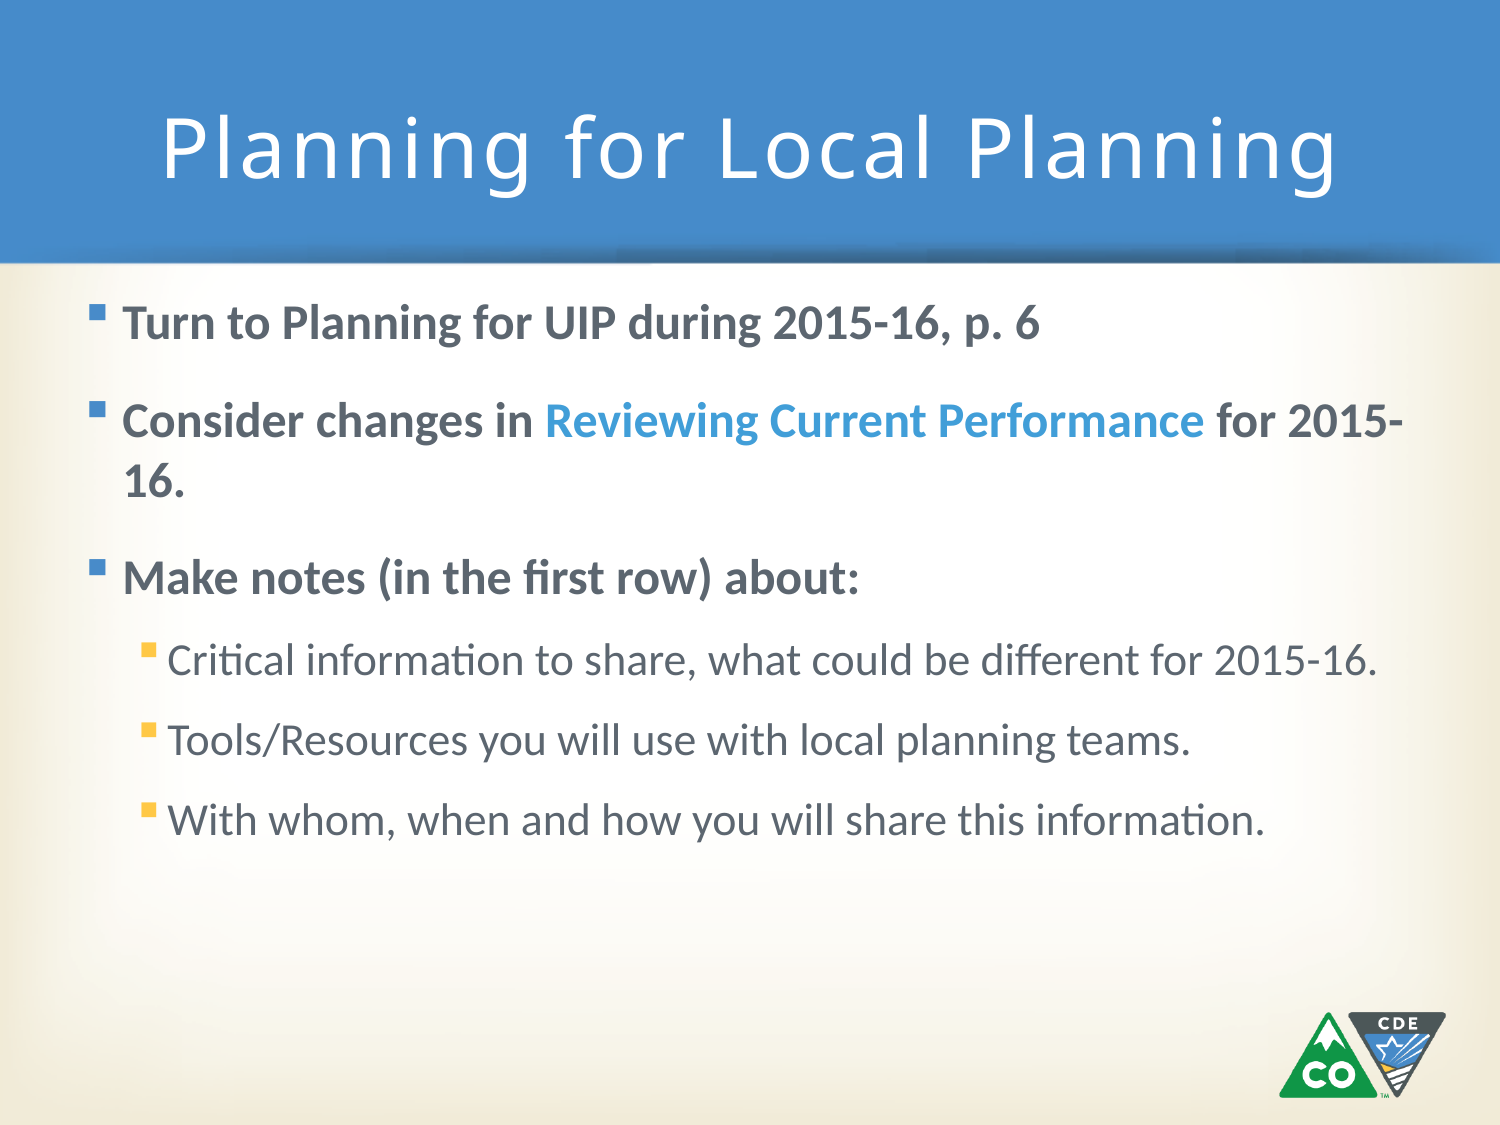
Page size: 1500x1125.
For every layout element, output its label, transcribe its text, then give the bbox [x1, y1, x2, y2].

list Turn to Planning for UIP during 2015-16, p. 6 Consider changes in Reviewing Current Performance for 2015-16. Make notes (in the first row) about: Critical information to share, what could be different for 2015-16. Tools/Resources you will use with local planning teams. With whom, when and how you will share this information. [62, 281, 1442, 1005]
title Planning for Local Planning [62, 58, 1438, 232]
picture [0, 0, 1500, 1125]
